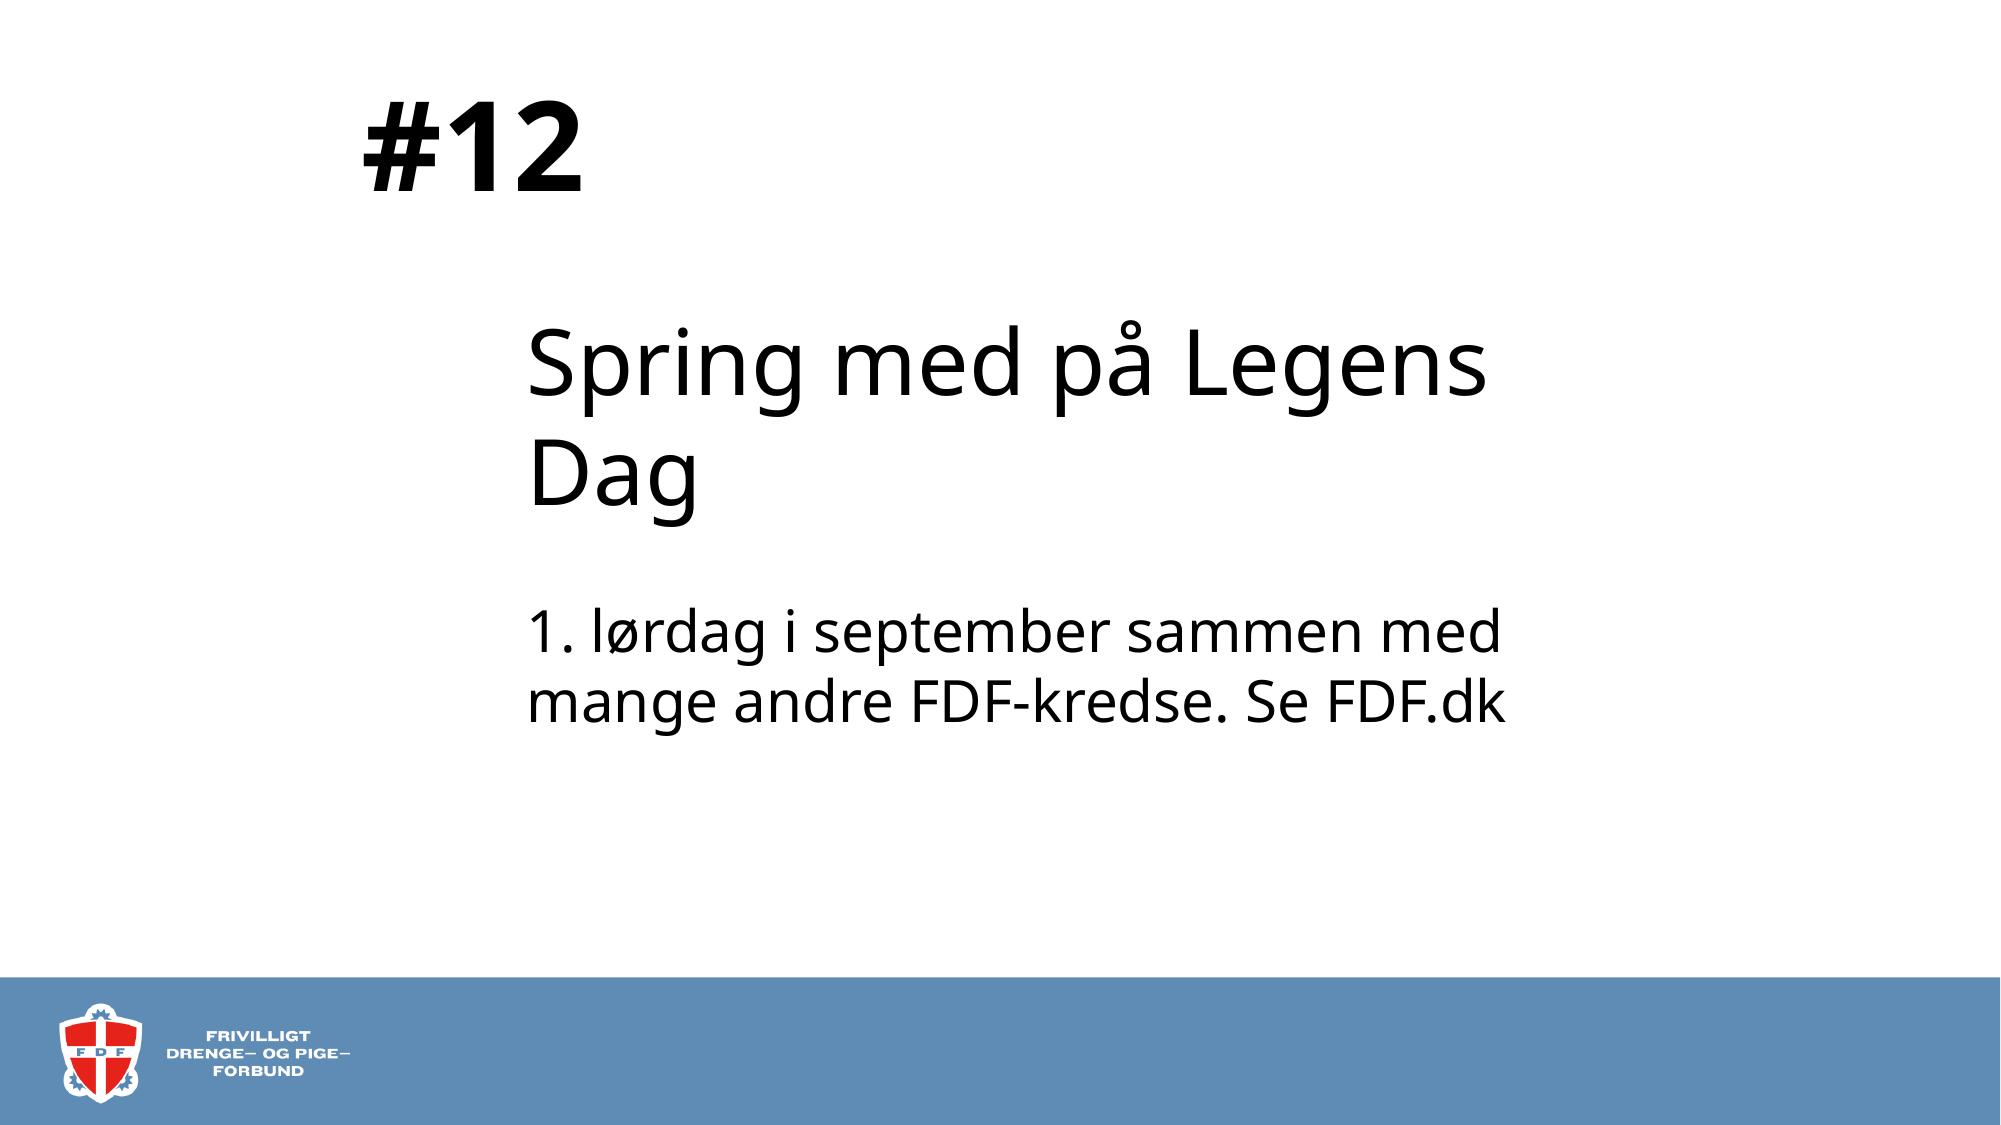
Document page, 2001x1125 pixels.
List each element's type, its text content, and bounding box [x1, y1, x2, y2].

text_box Spring med på Legens Dag 1. lørdag i september sammen med mange andre FDF-kredse. Se FDF.dk [512, 296, 1591, 742]
title #12 [361, 75, 683, 209]
picture [59, 1003, 350, 1104]
